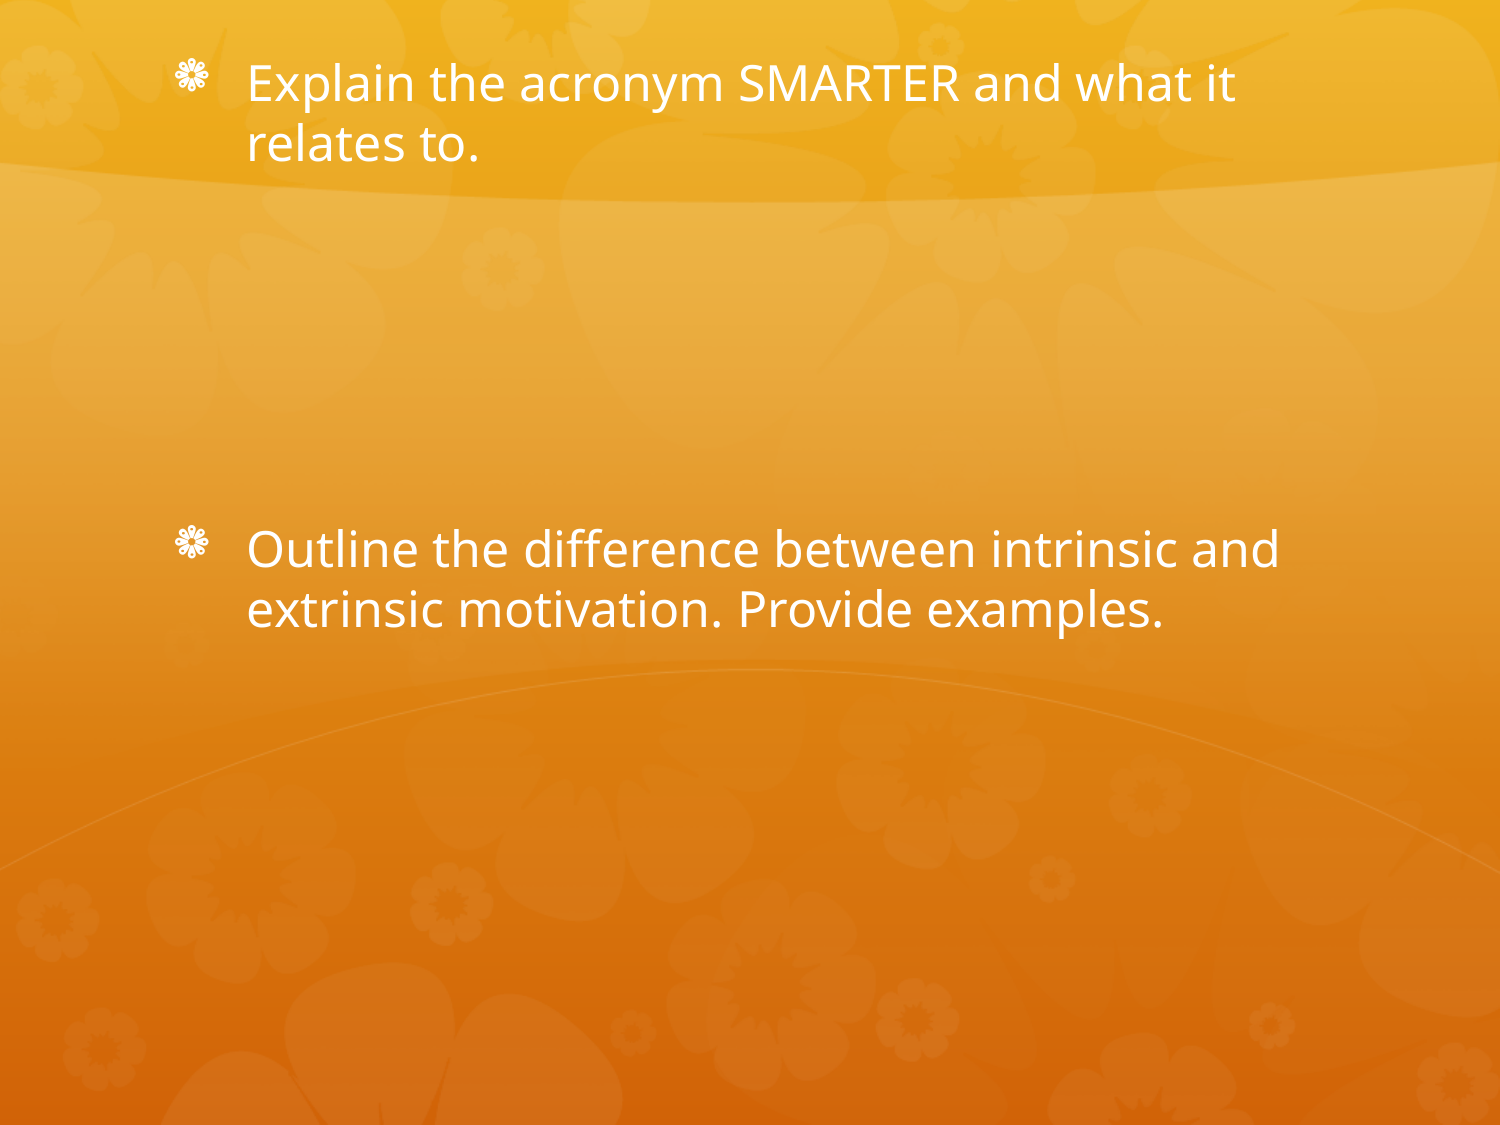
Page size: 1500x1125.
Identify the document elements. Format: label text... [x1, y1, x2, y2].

picture [0, 0, 1500, 1125]
list Explain the acronym SMARTER and what it relates to. Outline the difference between intrinsic and extrinsic motivation. Provide examples. [156, 43, 1344, 967]
